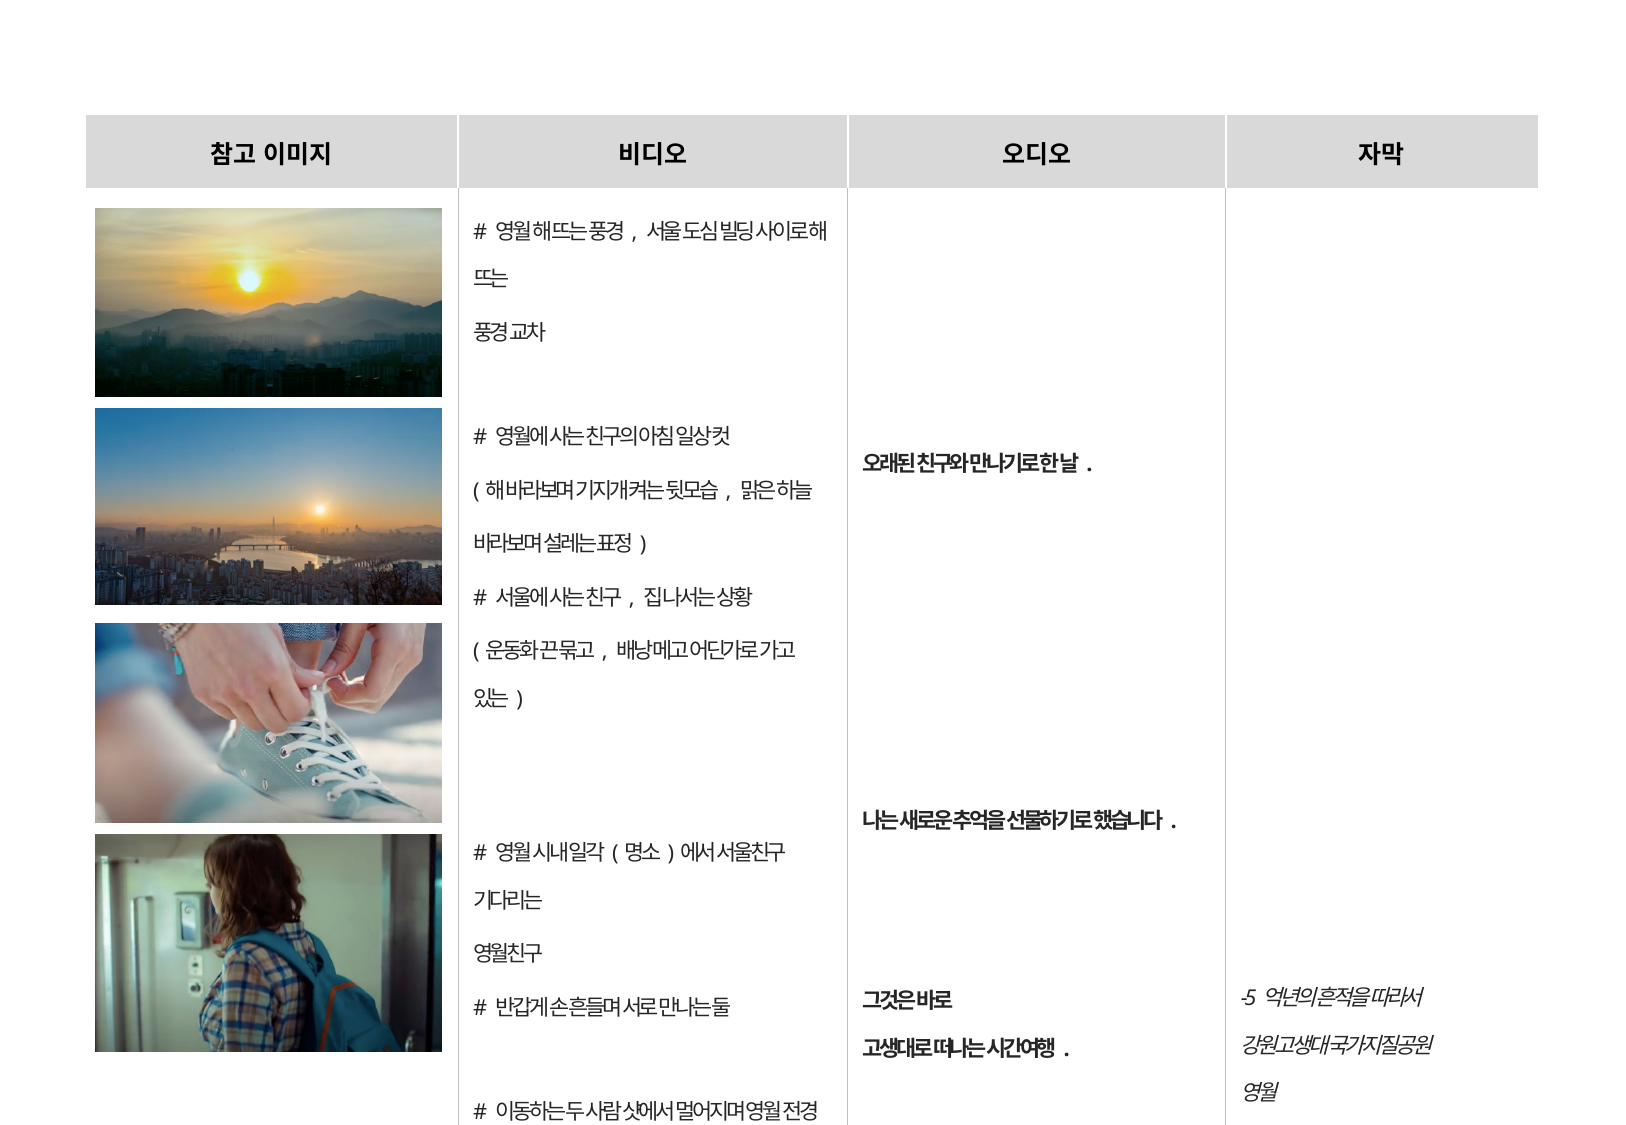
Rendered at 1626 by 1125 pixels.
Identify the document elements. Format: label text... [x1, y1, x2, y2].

picture [95, 207, 443, 398]
table_header 비디오 [459, 115, 847, 188]
table_header 참고 이미지 [86, 115, 457, 188]
table_cell 오래된 친구와 만나기로 한 날. 나는 새로운 추억을 선물하기로 했습니다. 그것은 바로 고생대로 떠나는 시간여행. 함께 가 보시겠어요? [848, 194, 1225, 1125]
picture [95, 833, 443, 1052]
picture [95, 408, 443, 606]
table_cell [86, 194, 458, 1125]
table_cell -5억년의 흔적을 따라서 강원고생대 국가지질공원 영월 [1226, 194, 1538, 1125]
table_header 자막 [1227, 115, 1538, 188]
table_header 오디오 [849, 115, 1225, 188]
picture [95, 623, 443, 823]
table_cell # 영월 해 뜨는 풍경, 서울 도심 빌딩 사이로 해 뜨는 풍경 교차 # 영월에 사는 친구의 아침 일상 컷 (해 바라보며 기지개 켜는 뒷모습, 맑은 하늘 바라보며 설레는 표정) # 서울에 사는 친구, 집 나서는 상황 (운동화 끈 묶고, 배낭 메고 어딘가로 가고 있는) # 영월 시내 일각(명소)에서 서울친구 기다리는 영월친구 # 반갑게 손 흔들며 서로 만나는 둘 # 이동하는 두 사람 샷에서 멀어지며 영월 전경 펼쳐진다(드론샷) [459, 194, 847, 1125]
